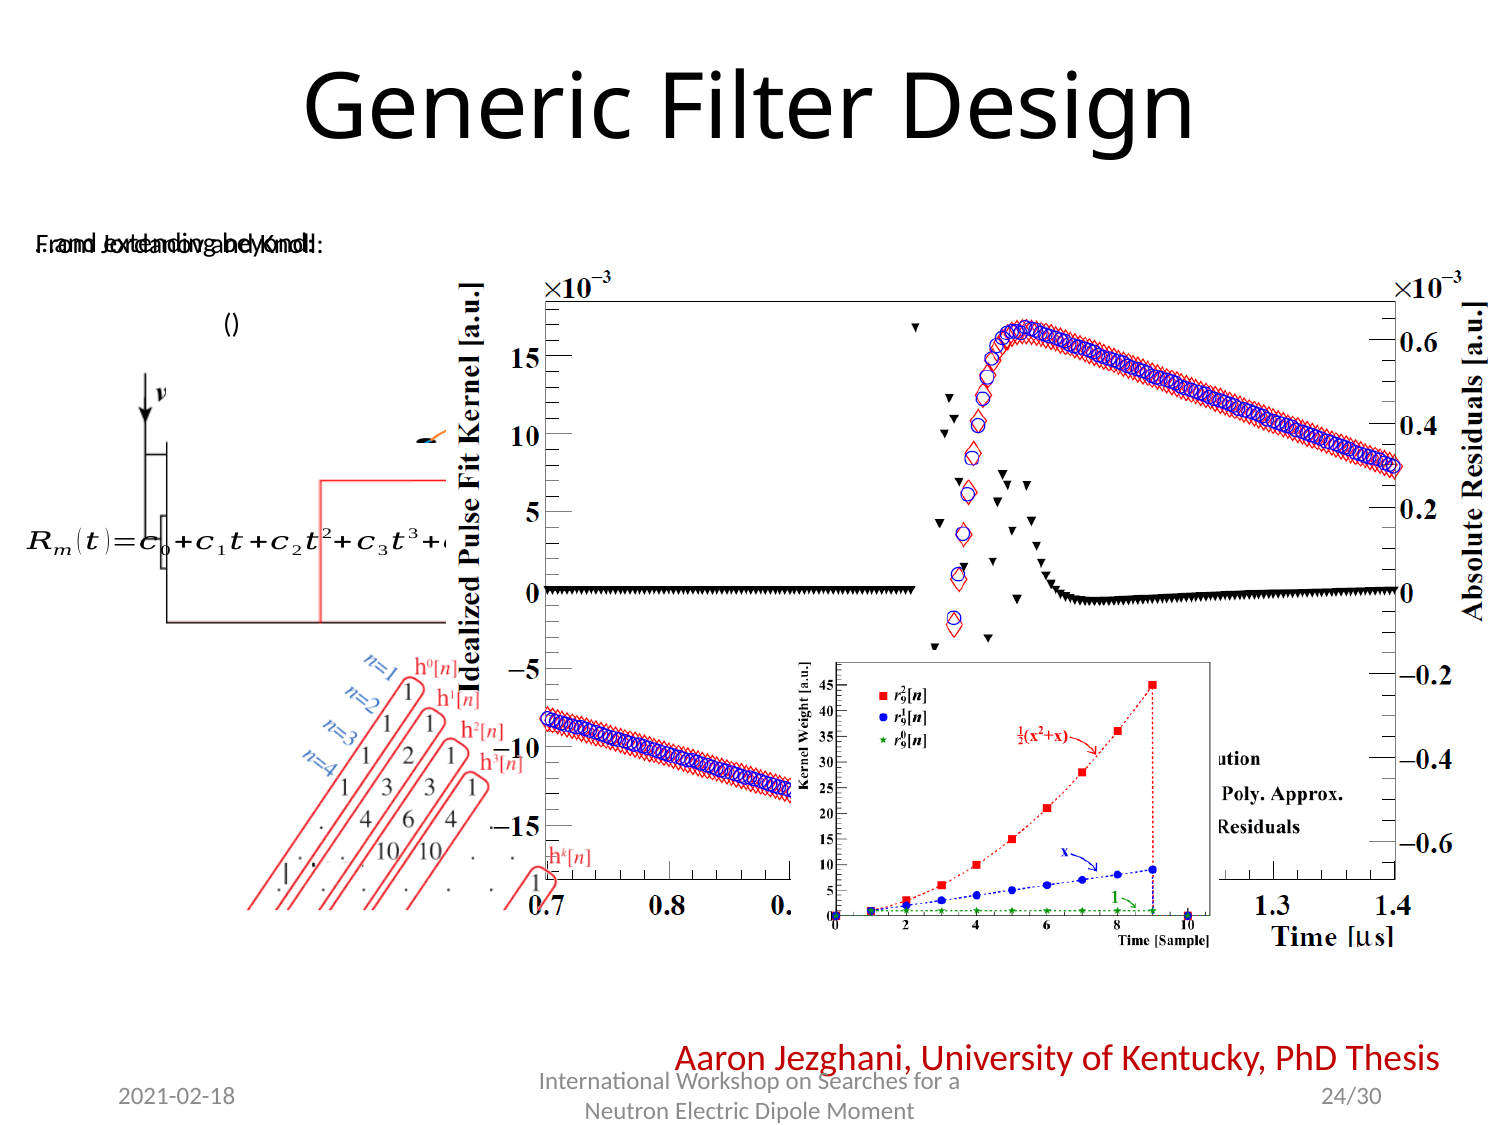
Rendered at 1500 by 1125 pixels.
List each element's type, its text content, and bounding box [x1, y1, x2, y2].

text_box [24, 525, 446, 560]
slide_number 24/30 [1059, 1065, 1397, 1125]
text_box From Jordanov and Knoll: [20, 218, 340, 267]
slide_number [103, 1065, 441, 1125]
title Generic Filter Design [0, 0, 1500, 218]
footer International Workshop on Searches for a Neutron Electric Dipole Moment [496, 1065, 1004, 1125]
picture [125, 229, 1497, 954]
text_box Aaron Jezghani, University of Kentucky, PhD Thesis [659, 1025, 1471, 1086]
